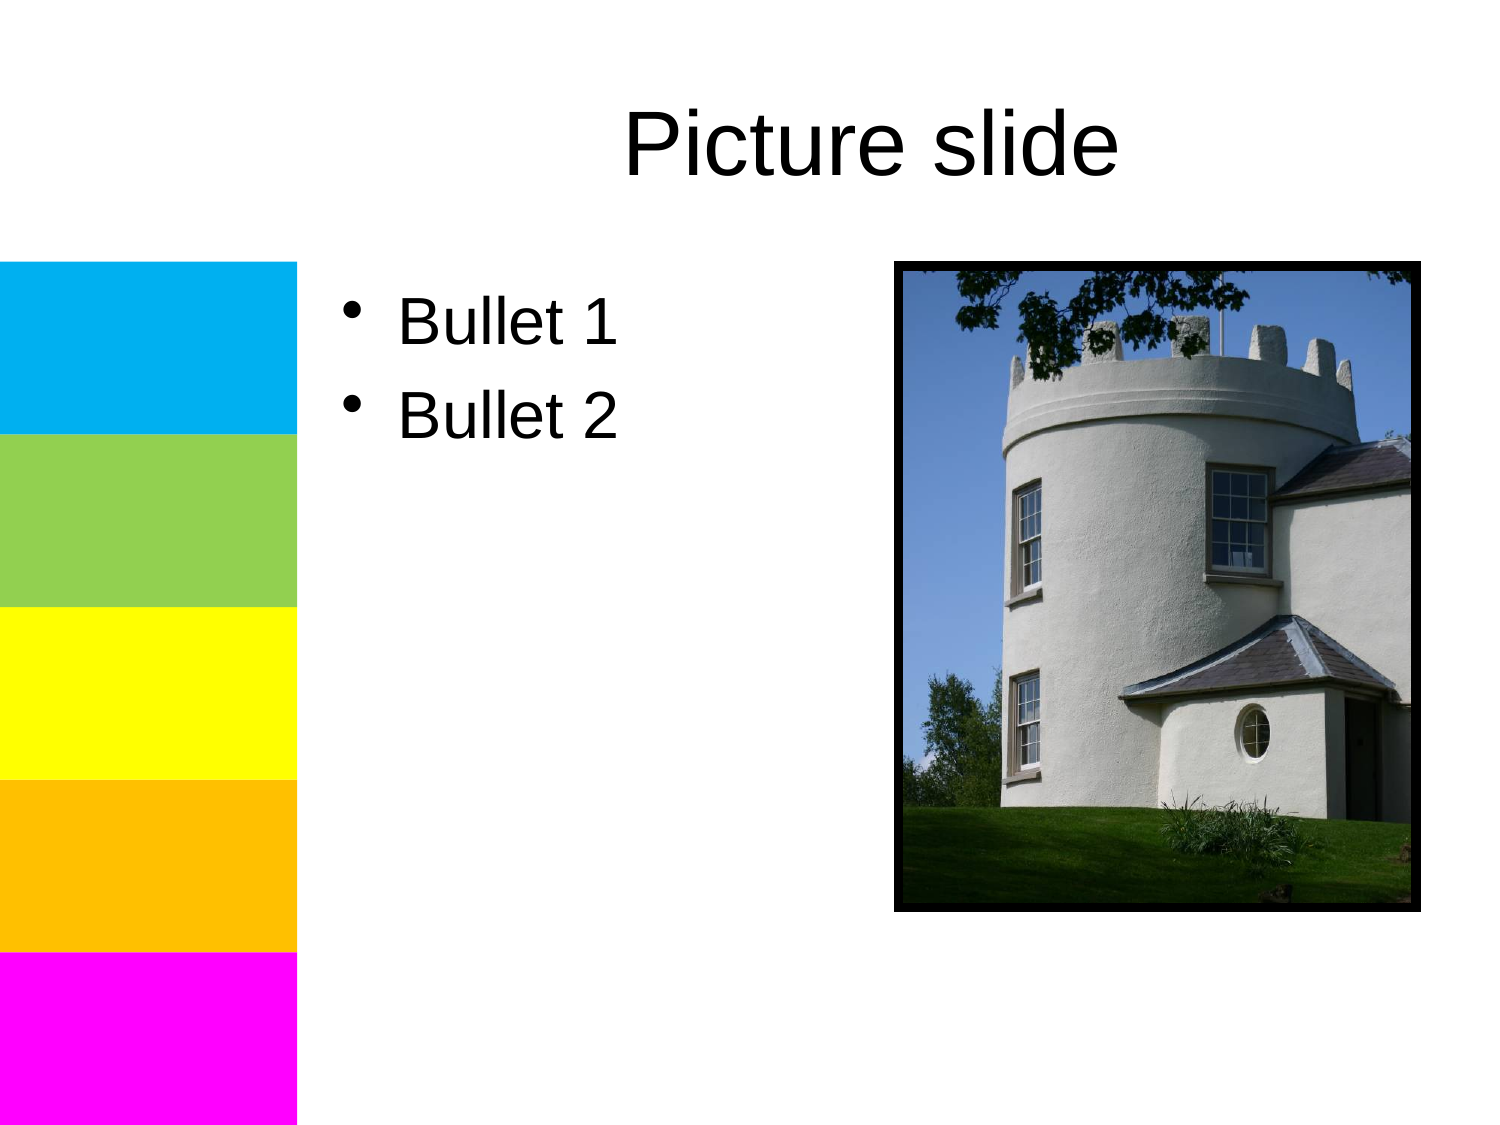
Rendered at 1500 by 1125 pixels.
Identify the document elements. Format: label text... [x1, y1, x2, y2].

title Picture slide [319, 45, 1425, 233]
list Bullet 1 Bullet 2 [326, 270, 904, 1013]
picture [903, 270, 1412, 903]
